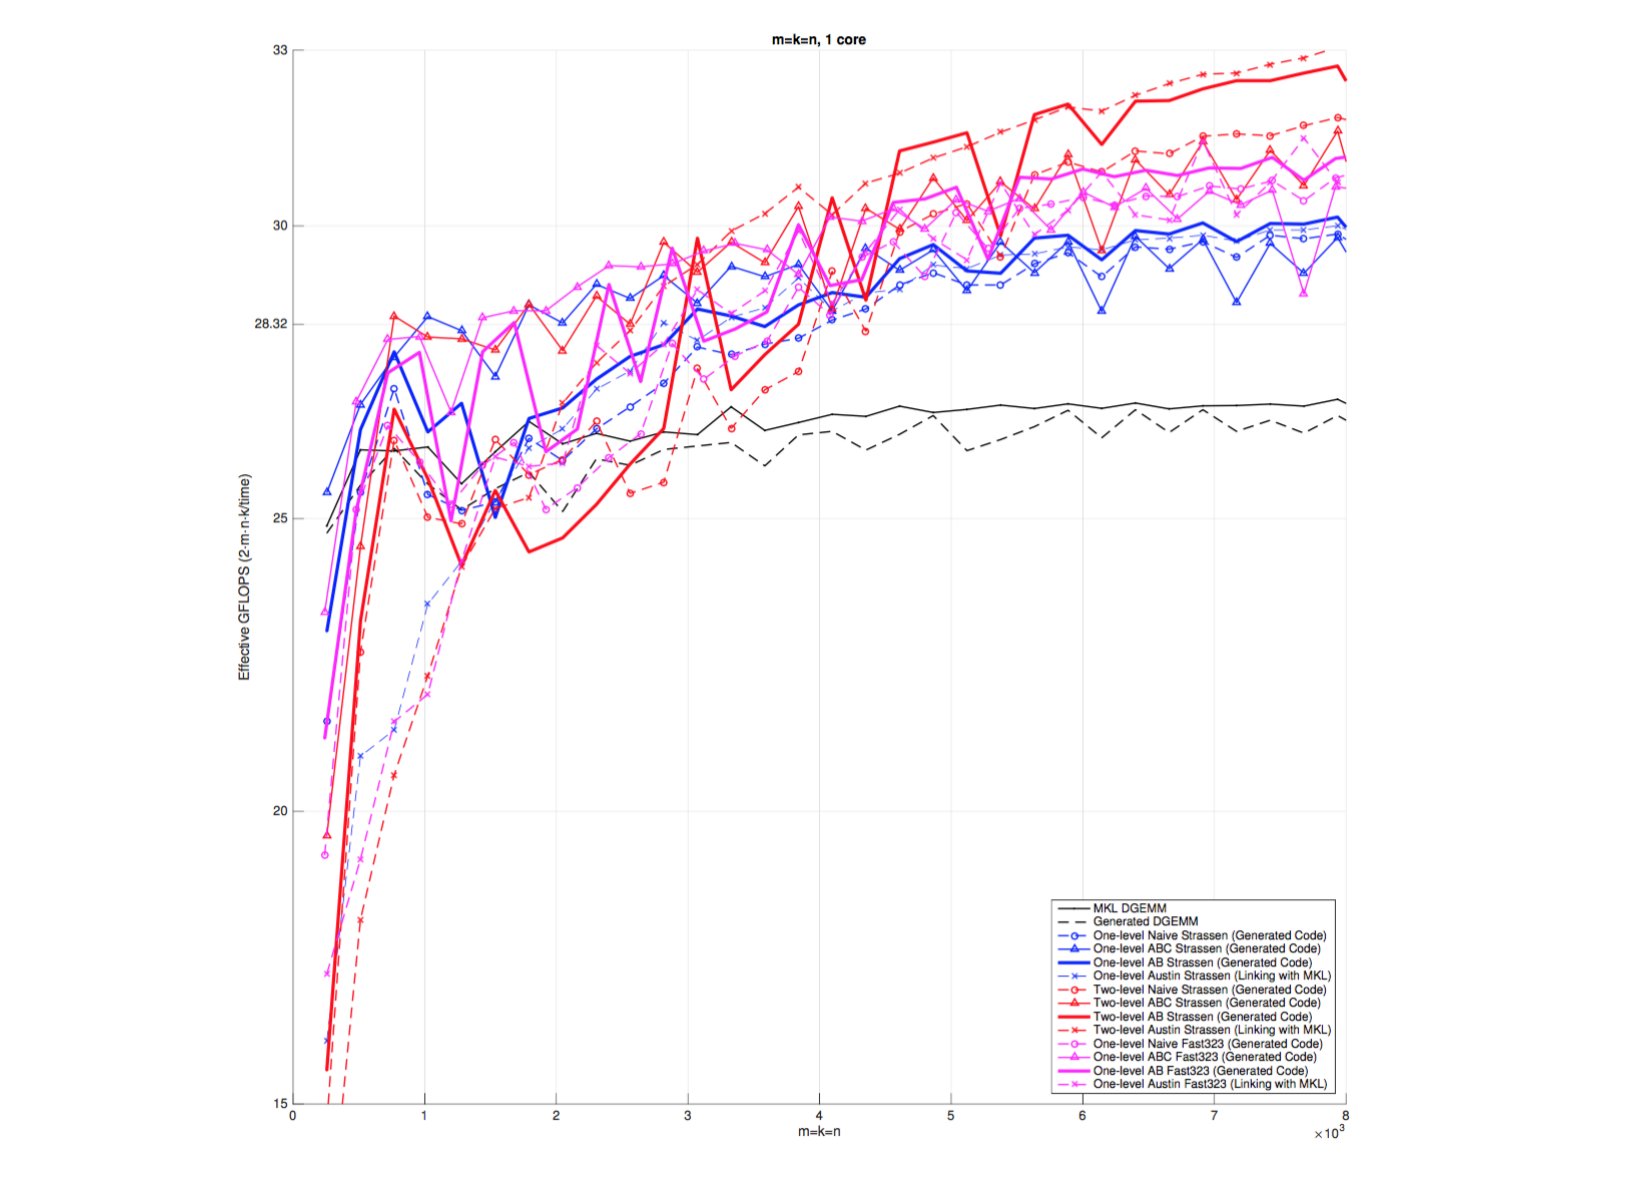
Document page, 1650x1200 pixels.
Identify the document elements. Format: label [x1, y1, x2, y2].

picture [208, 17, 1384, 1160]
